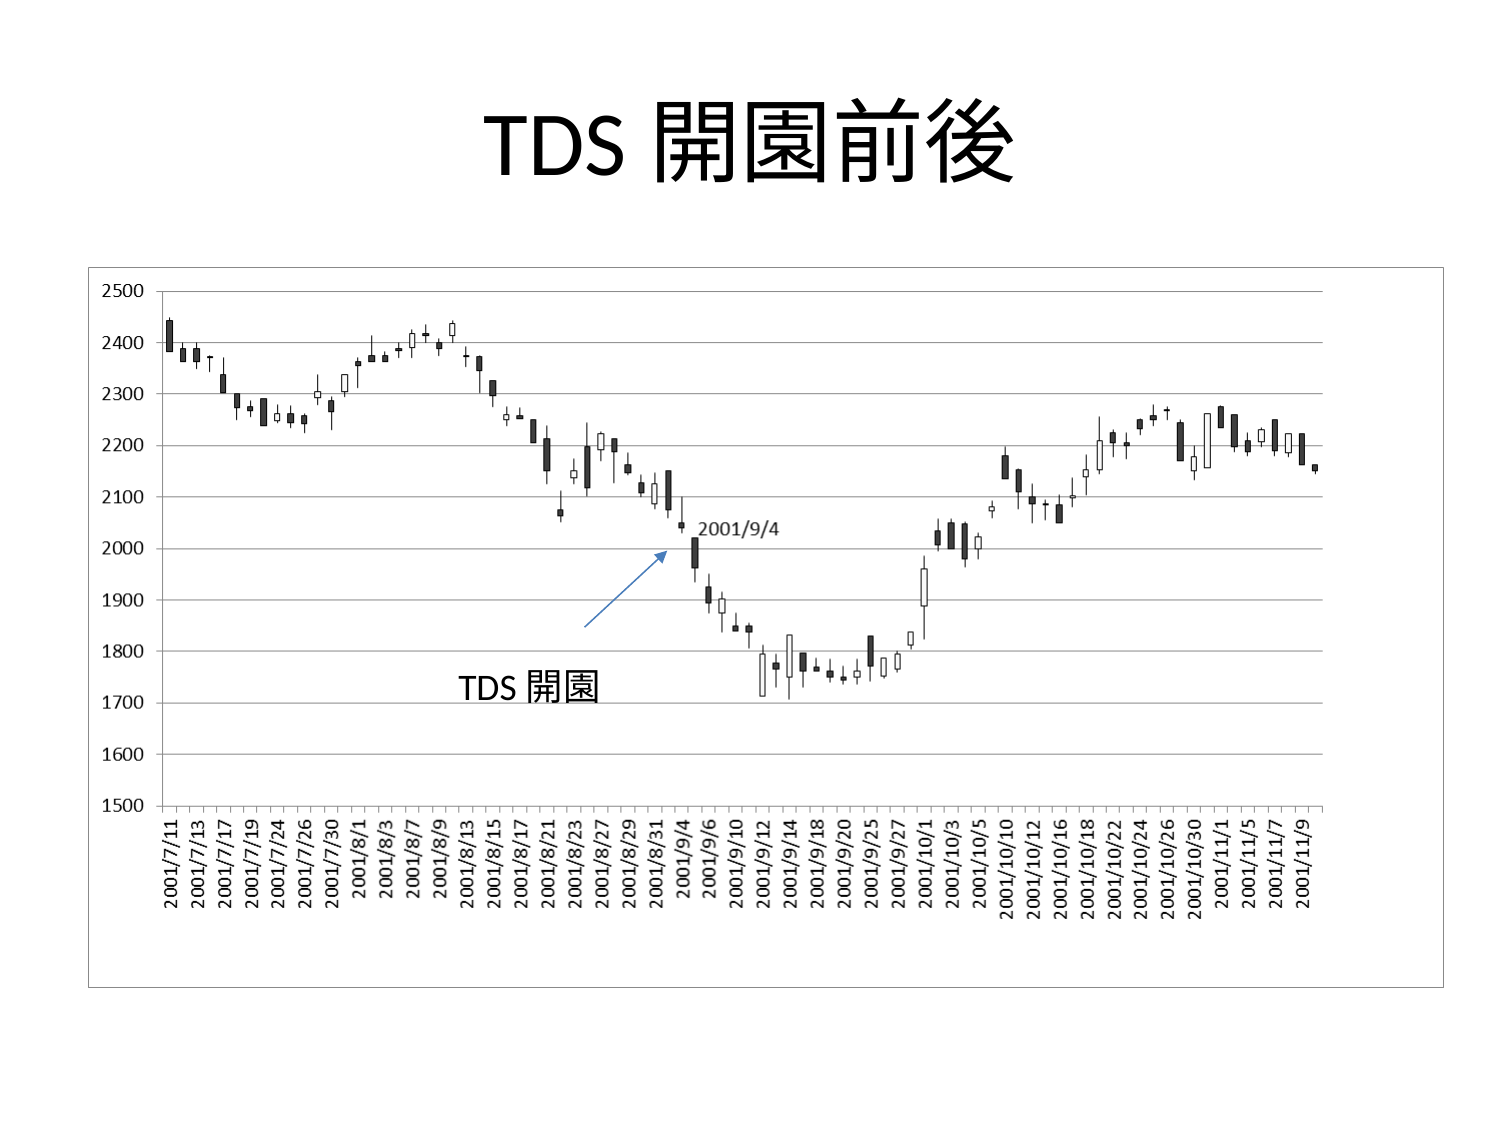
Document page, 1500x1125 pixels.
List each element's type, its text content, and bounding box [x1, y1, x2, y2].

title TDS開園前後 [75, 45, 1425, 233]
picture [88, 266, 1444, 988]
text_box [584, 550, 668, 628]
